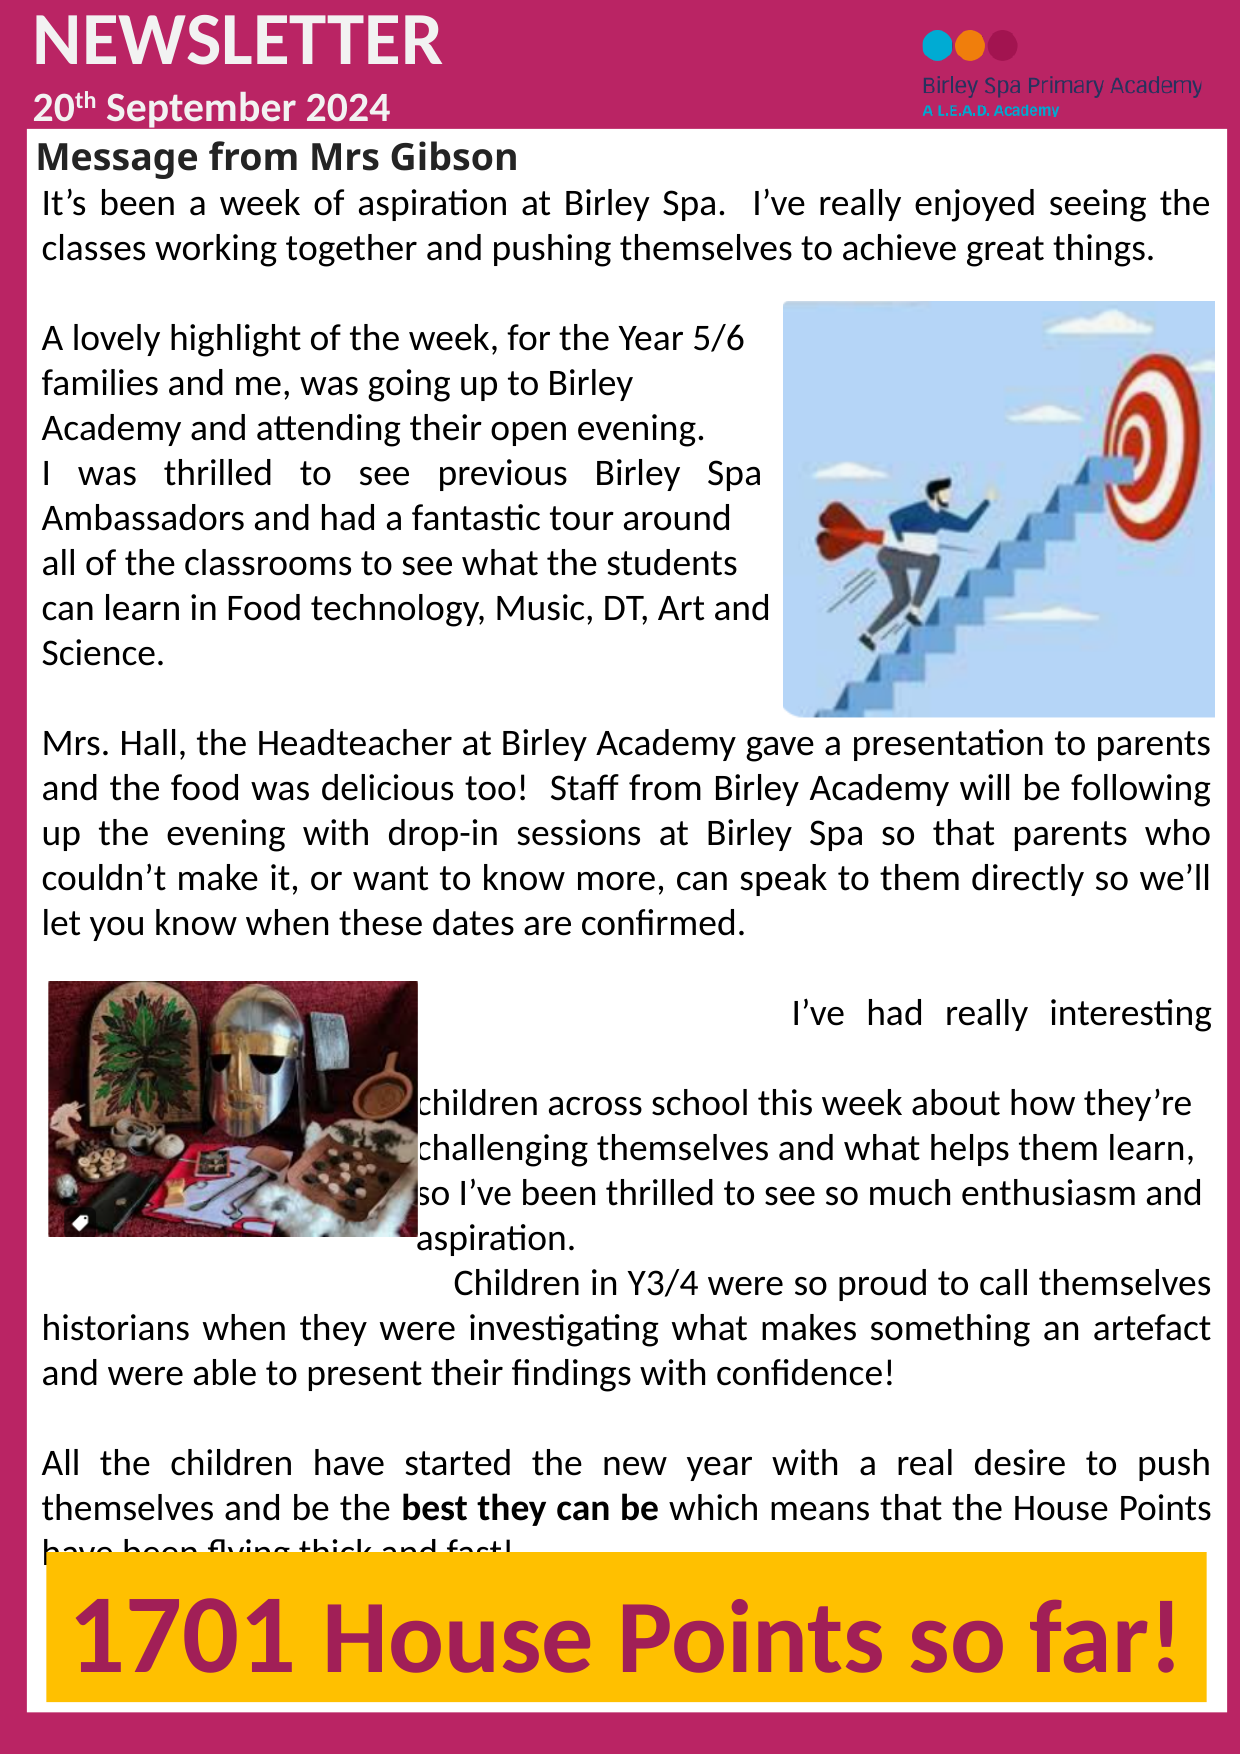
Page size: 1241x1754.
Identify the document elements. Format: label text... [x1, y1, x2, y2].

text_box 1701 House Points so far! [46, 1552, 1207, 1703]
picture [783, 301, 1215, 724]
text_box Message from Mrs Gibson [20, 125, 1228, 571]
picture [922, 30, 1202, 117]
picture [922, 30, 931, 40]
text_box It’s been a week of aspiration at Birley Spa. I’ve really enjoyed seeing the classes working together and pushing themselves to achieve great things. A lovely highlight of the week, for the Year 5/6 families and me, was going up to Birley Academy and attending their open evening. I was thrilled to see previous Birley Spa students acting as Birley Ambassadors and had a fantastic tour around all of the classrooms to see what the students can learn in Food technology, Music, DT, Art and Science. Mrs. Hall, the Headteacher at Birley Academy gave a presentation to parents and the food was delicious too! Staff from Birley Academy will be following up the evening with drop-in sessions at Birley Spa so that parents who couldn’t make it, or want to know more, can speak to them directly so we’ll let you know when these dates are confirmed. I’ve had really interesting conversations with children across school this week about how they’re challenging themselves and what helps them learn, so I’ve been thrilled to see so much enthusiasm and aspiration. Children in Y3/4 were so proud to call themselves historians when they were investigating what makes something an artefact and were able to present their findings with confidence! All the children have started the new year with a real desire to push themselves and be the best they can be which means that the House Points have been flying thick and fast! [26, 571, 1228, 1713]
picture [1033, 109, 1053, 117]
text_box NEWSLETTER 20th September 2024 [17, 0, 555, 138]
picture [42, 981, 420, 1238]
text_box [675, 100, 1145, 125]
text_box [46, 1250, 768, 1356]
